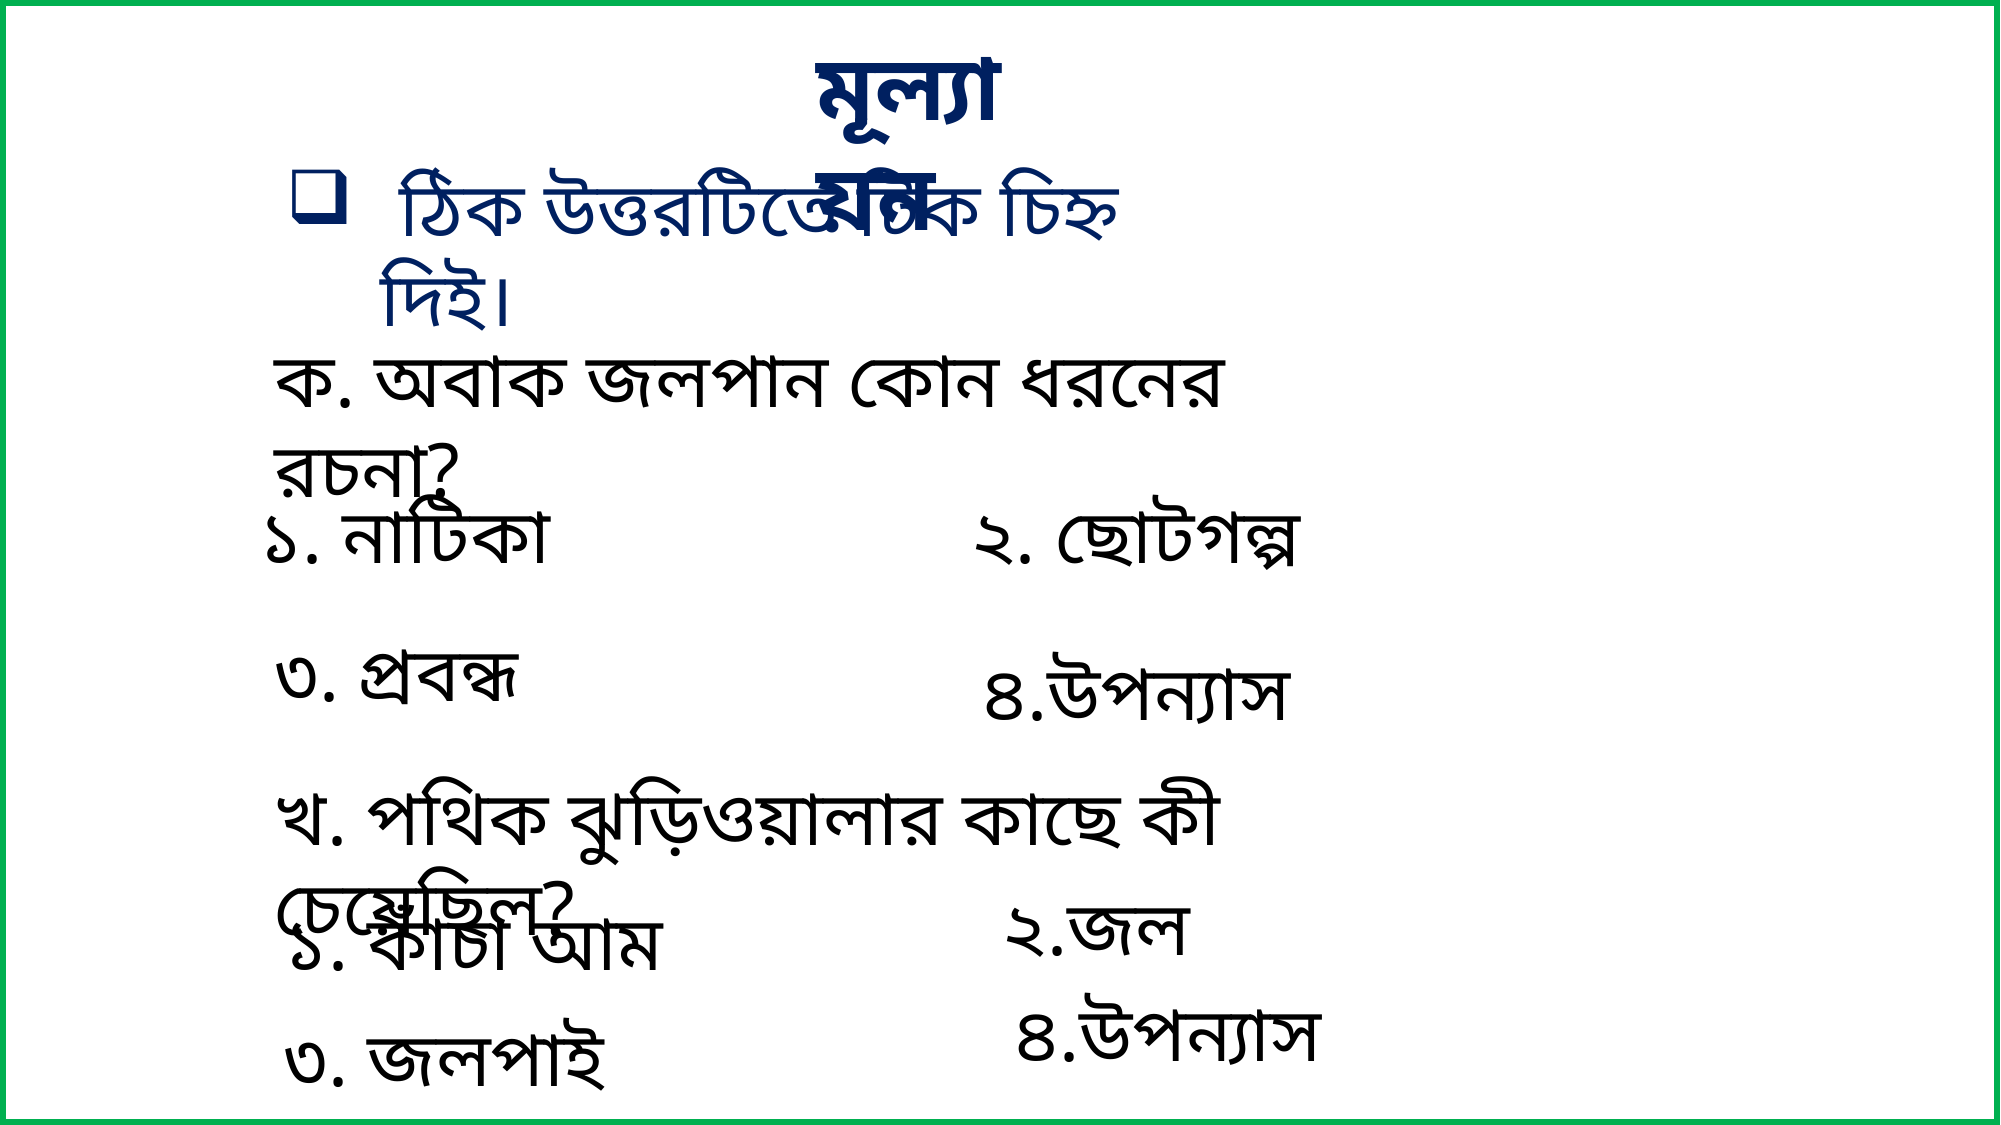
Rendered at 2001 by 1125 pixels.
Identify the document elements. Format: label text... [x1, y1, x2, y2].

text_box ঠিক উত্তরটিতে টিক চিহ্ন দিই। [272, 154, 1222, 350]
text_box ক. অবাক জলপান কোন ধরনের রচনা? [260, 324, 1407, 520]
text_box ২. ছোটগল্প [956, 481, 1376, 587]
text_box ৪.উপন্যাস [999, 979, 1420, 1084]
text_box ২.জল [987, 873, 1407, 978]
text_box [0, 0, 2000, 1125]
text_box ১. নাটিকা [243, 481, 663, 587]
text_box ৩. জলপাই [268, 1003, 688, 1109]
text_box ৪.উপন্যাস [968, 637, 1388, 743]
text_box ১. কাঁচা আম [268, 888, 680, 993]
text_box খ. পথিক ঝুড়িওয়ালার কাছে কী চেয়েছিল? [260, 762, 1407, 958]
text_box ৩. প্রবন্ধ [259, 618, 680, 724]
